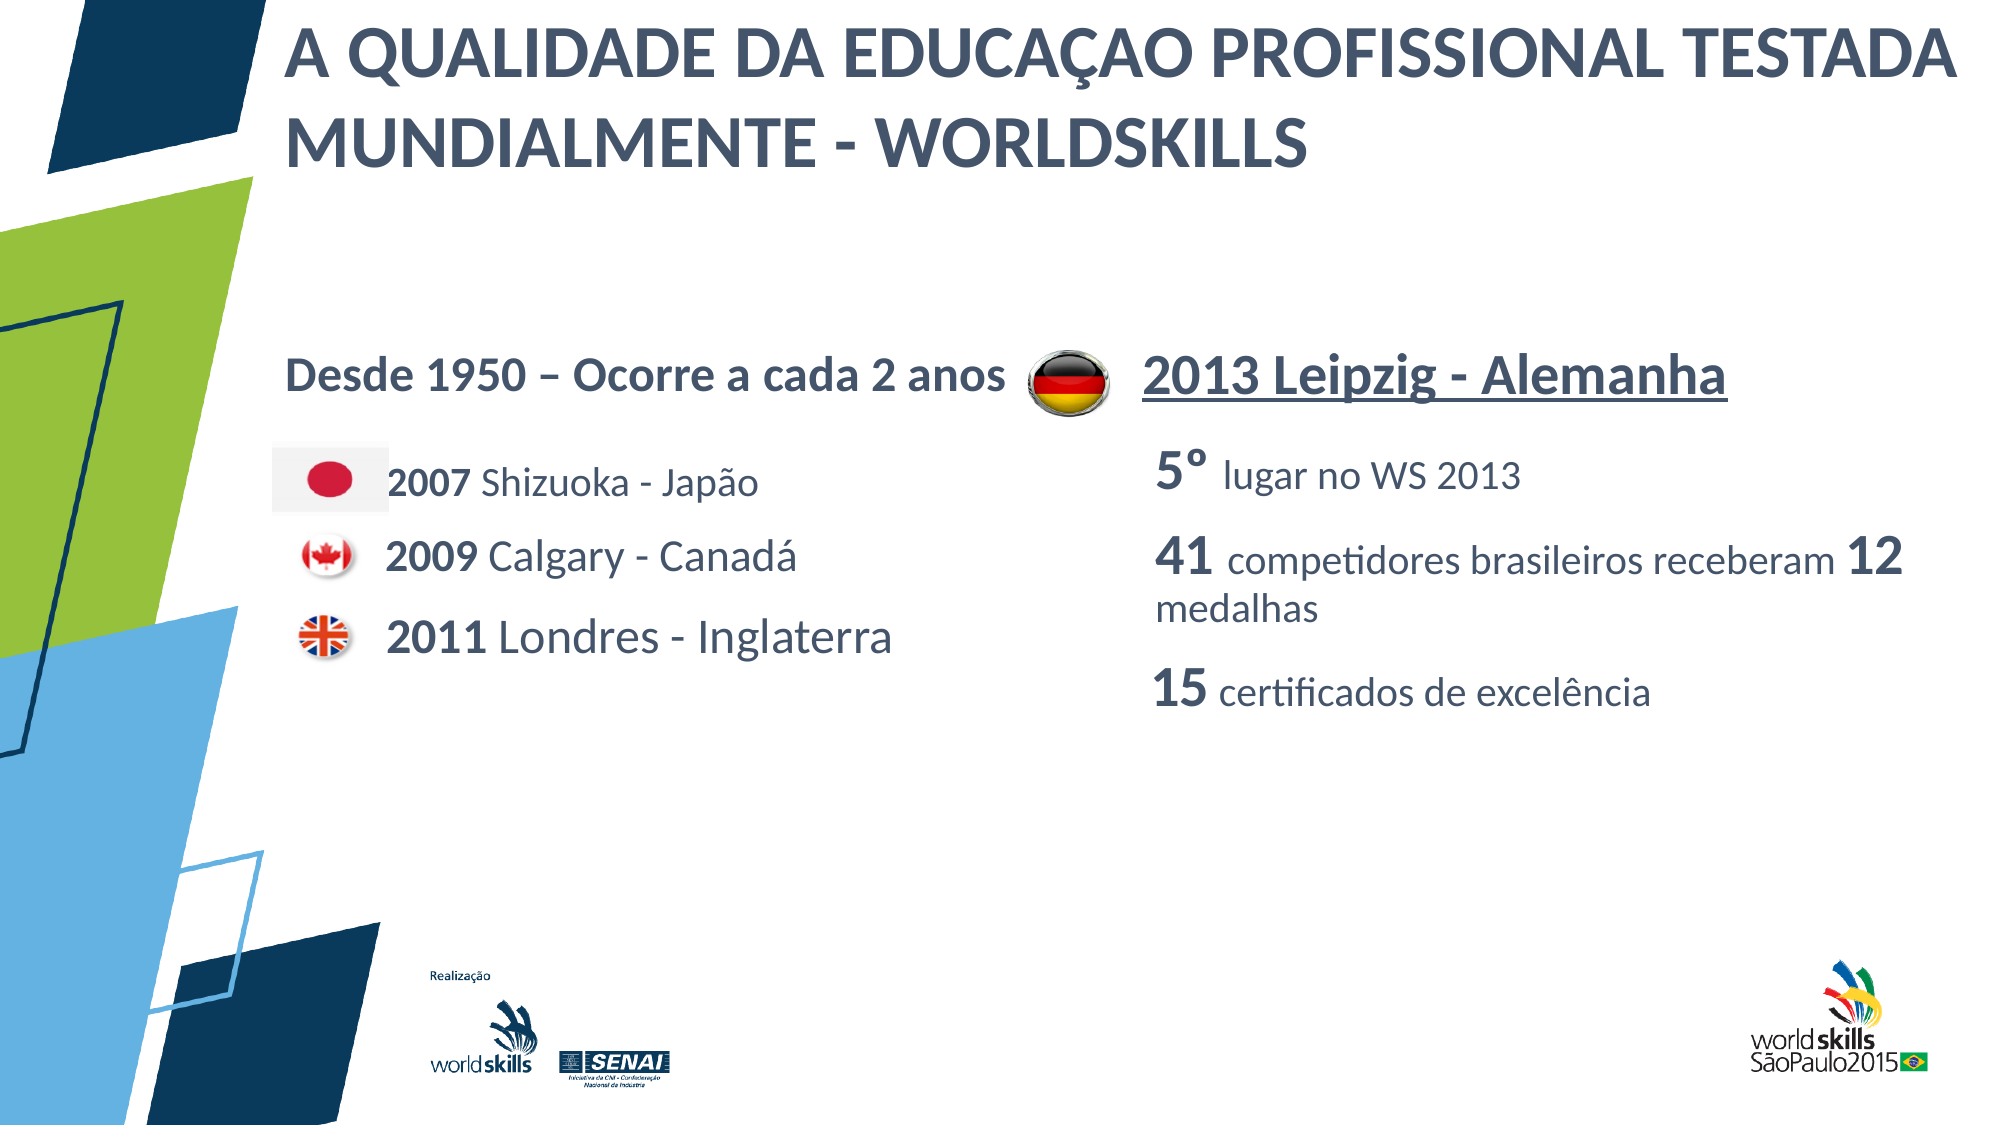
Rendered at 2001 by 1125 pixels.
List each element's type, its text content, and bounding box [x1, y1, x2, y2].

text_box A QUALIDADE DA EDUCAÇAO PROFISSIONAL TESTADA MUNDIALMENTE - WORLDSKILLS [270, 0, 2000, 191]
picture [0, 0, 2000, 1125]
text_box 2011 Londres - Inglaterra [372, 602, 1202, 672]
text_box 2013 Leipzig - Alemanha [1127, 336, 2000, 415]
text_box 2007 Shizuoka - Japão [389, 453, 1045, 514]
text_box 2009 Calgary - Canadá [375, 524, 1073, 589]
text_box 5º lugar no WS 2013 [1140, 432, 1714, 510]
text_box 41 competidores brasileiros receberam 12 medalhas [1140, 516, 1928, 640]
text_box 15 certificados de excelência [1135, 648, 1838, 727]
text_box Desde 1950 – Ocorre a cada 2 anos [271, 340, 1129, 410]
